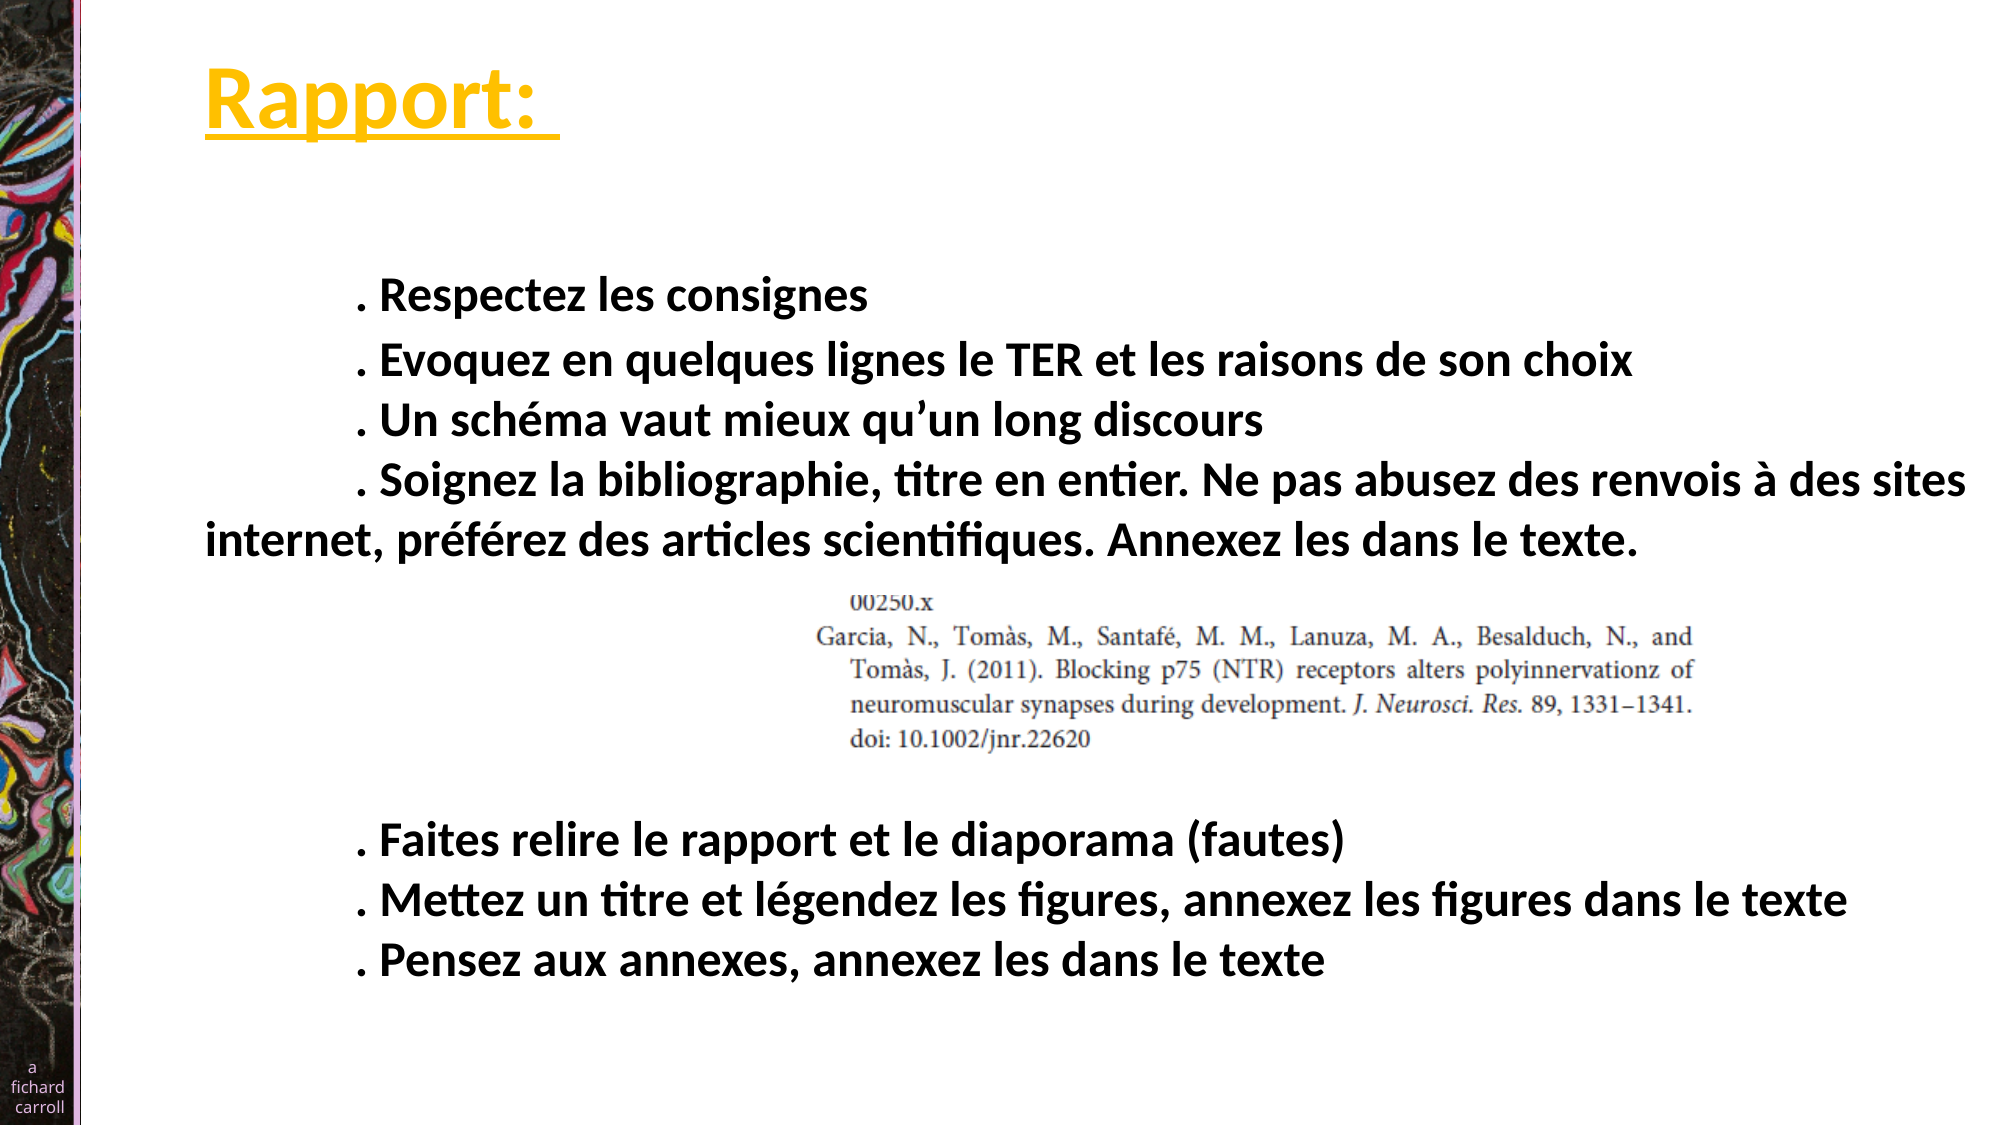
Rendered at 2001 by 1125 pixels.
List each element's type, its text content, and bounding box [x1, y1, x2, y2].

text_box Rapport: . Respectez les consignes . Evoquez en quelques lignes le TER et les raisons de son choix . Un schéma vaut mieux qu’un long discours . Soignez la bibliographie, titre en entier. Ne pas abusez des renvois à des sites internet, préférez des articles scientifiques. Annexez les dans le texte. . Faites relire le rapport et le diaporama (fautes) . Mettez un titre et légendez les figures, annexez les figures dans le texte . Pensez aux annexes, annexez les dans le texte [190, 29, 2000, 1125]
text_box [0, 0, 81, 1125]
picture [785, 595, 1711, 757]
